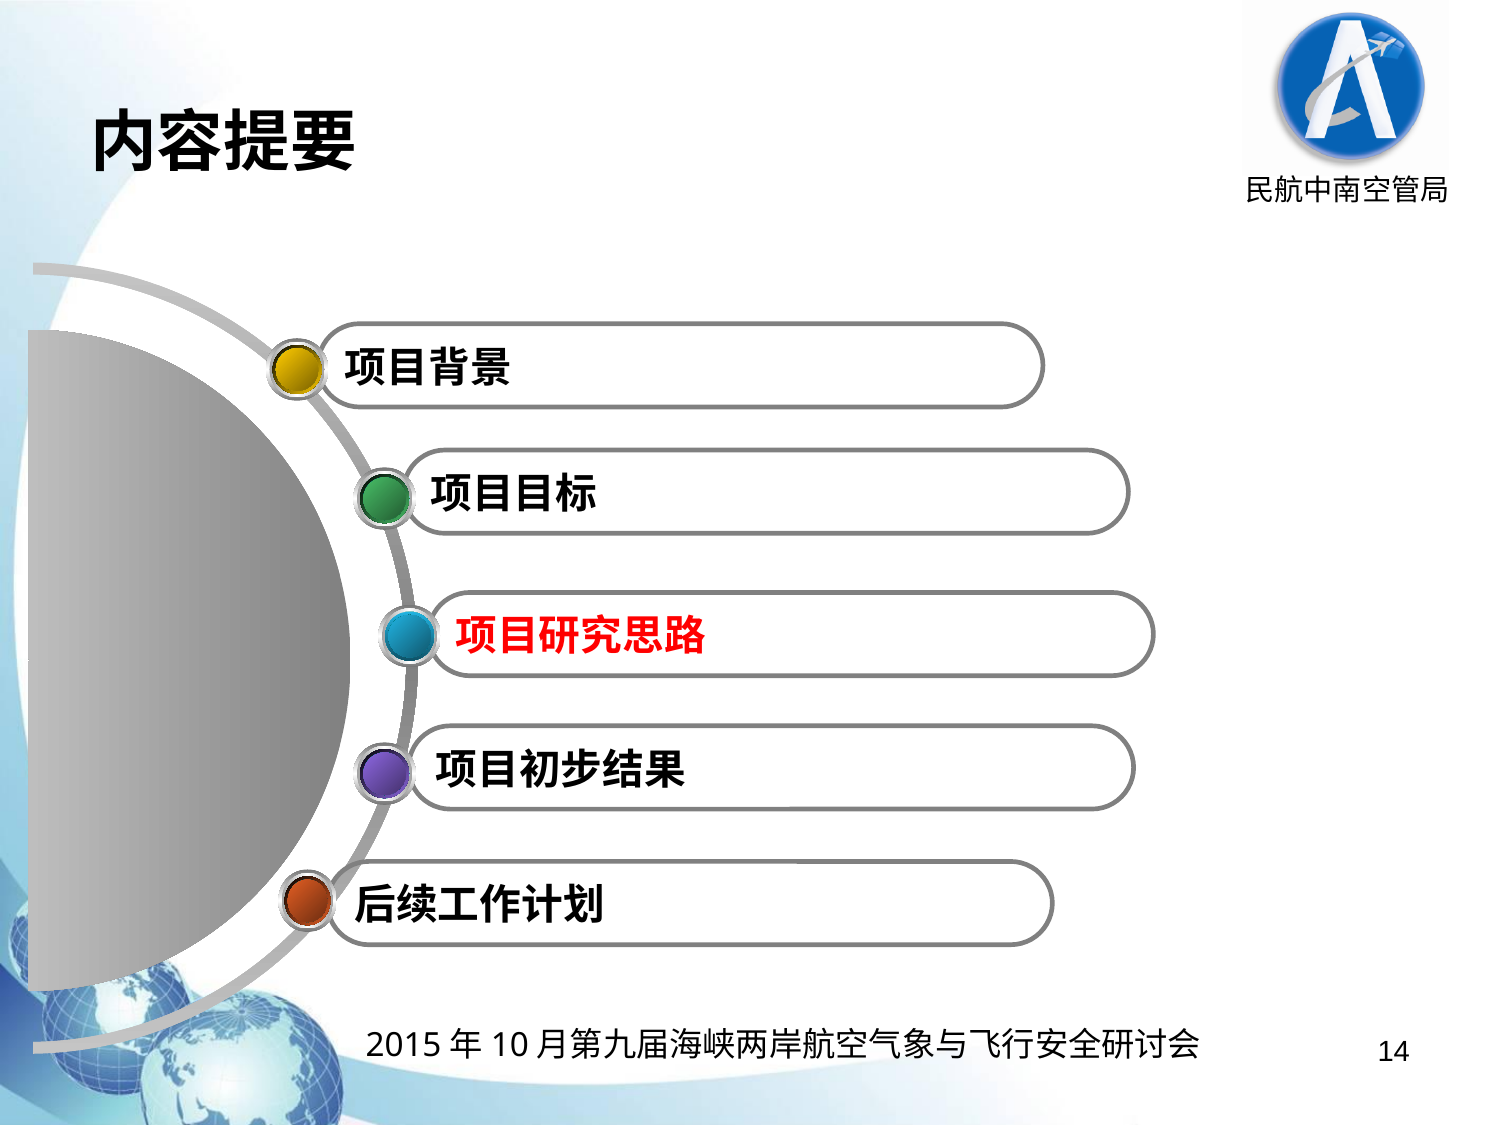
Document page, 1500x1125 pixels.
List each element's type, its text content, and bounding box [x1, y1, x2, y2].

picture [0, 0, 1500, 1125]
text_box 2015年10月第九届海峡两岸航空气象与飞行安全研讨会 [350, 1015, 1268, 1070]
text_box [0, 262, 1154, 1055]
title 内容提要 [75, 45, 1425, 233]
text_box 民航中南空管局 [1425, 163, 1500, 214]
slide_number 14 [1074, 1024, 1425, 1103]
